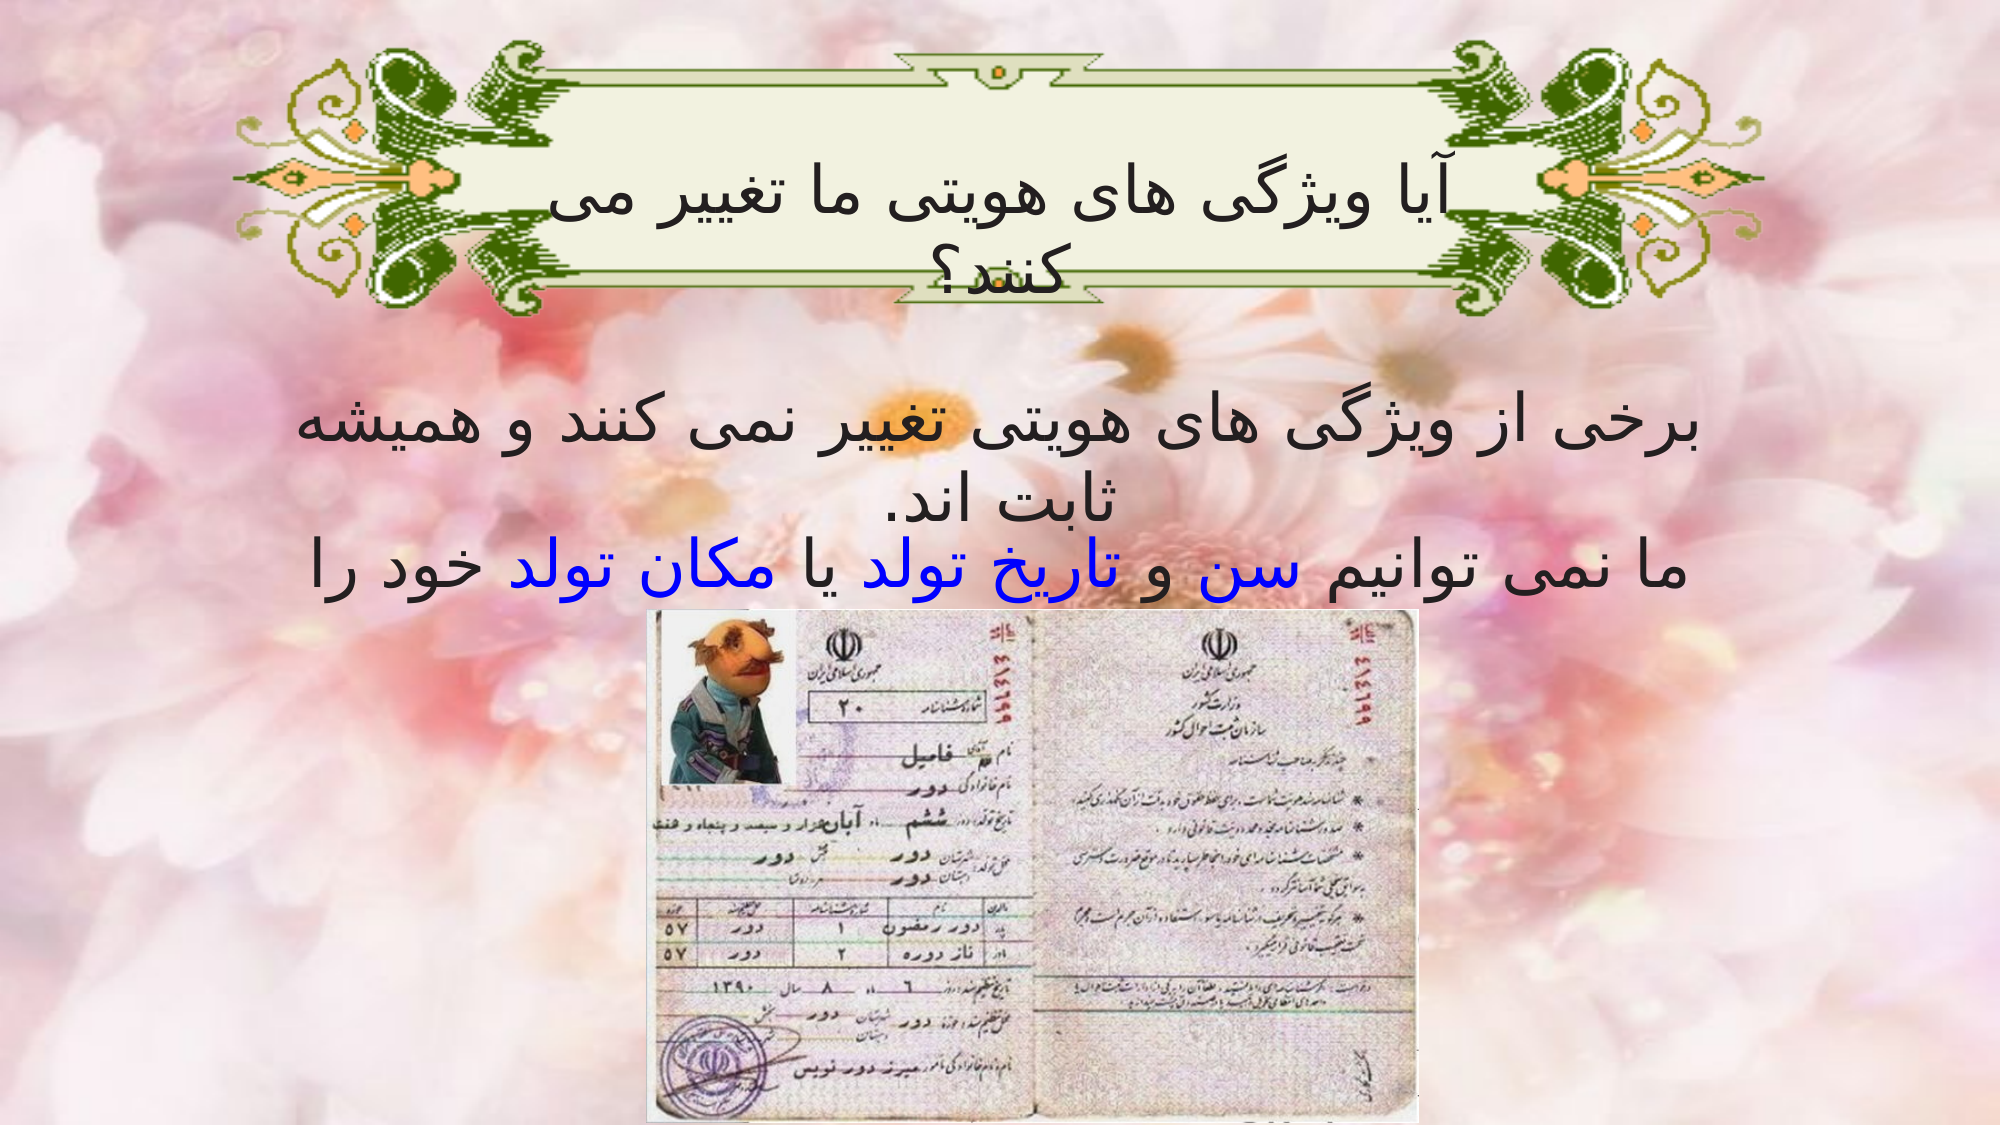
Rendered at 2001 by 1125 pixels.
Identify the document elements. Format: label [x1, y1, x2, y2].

picture [0, 0, 2000, 1125]
text_box [229, 38, 1770, 336]
text_box [282, 513, 1718, 1123]
